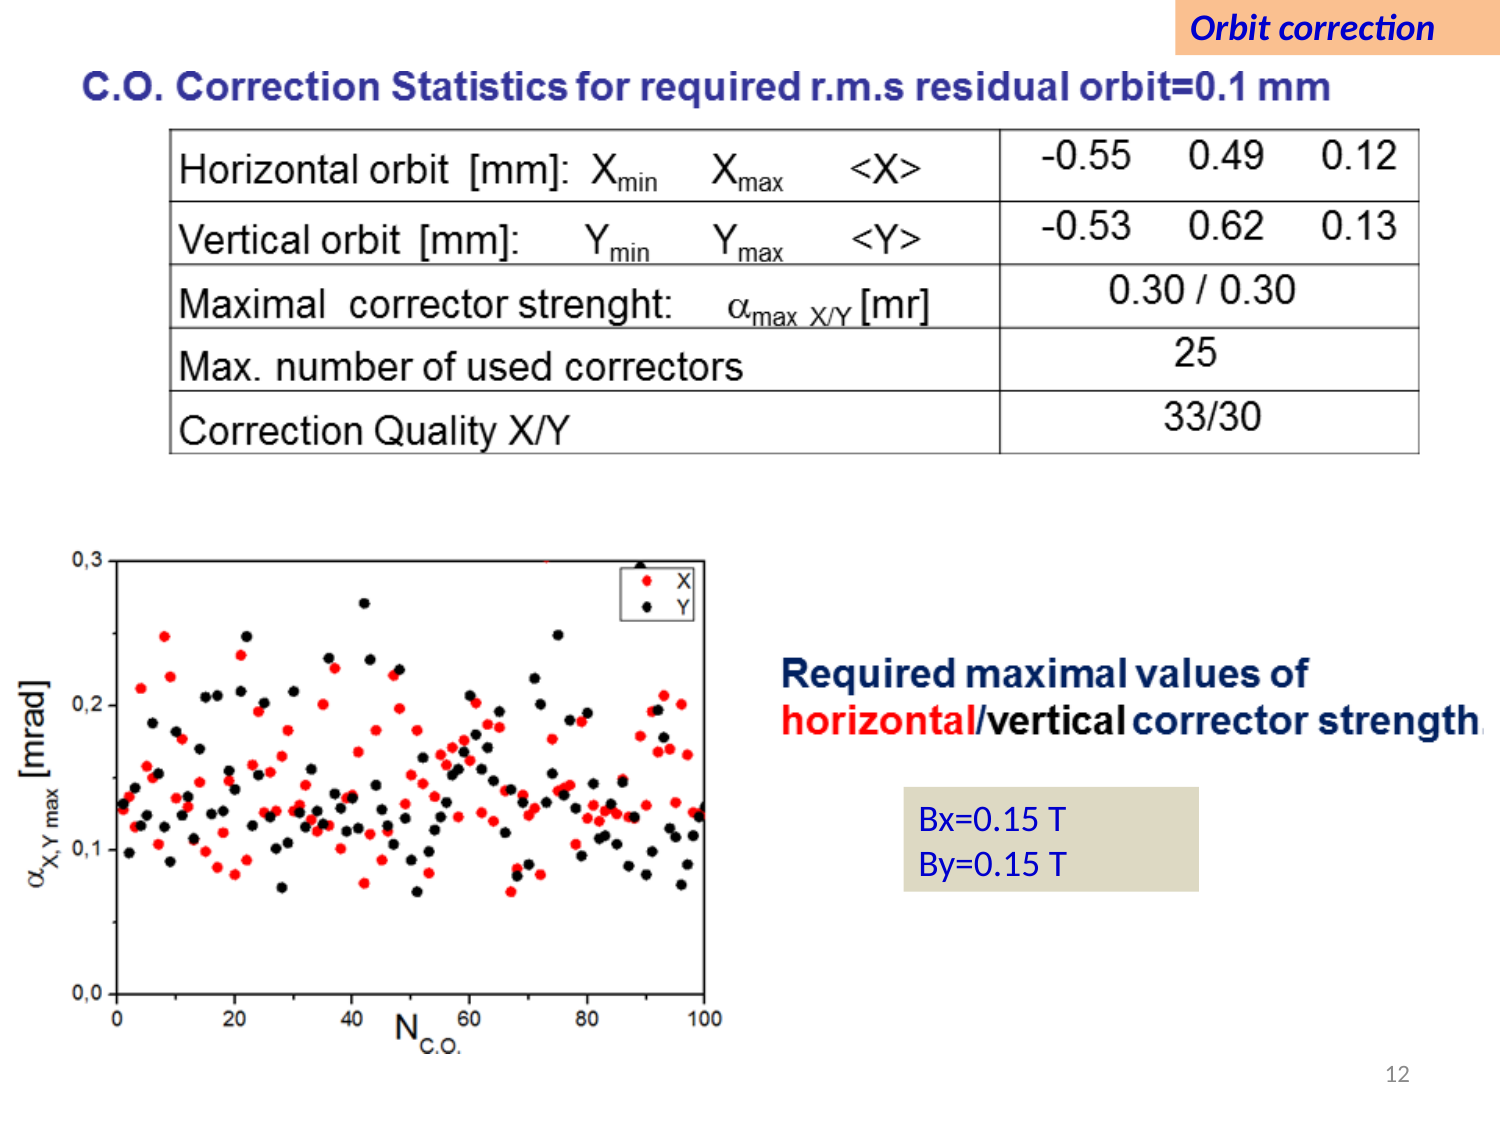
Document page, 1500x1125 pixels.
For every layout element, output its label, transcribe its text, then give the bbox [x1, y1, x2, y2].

picture [16, 71, 1484, 1054]
text_box Orbit correction [1175, 0, 1500, 56]
slide_number 12 [1074, 1062, 1425, 1103]
